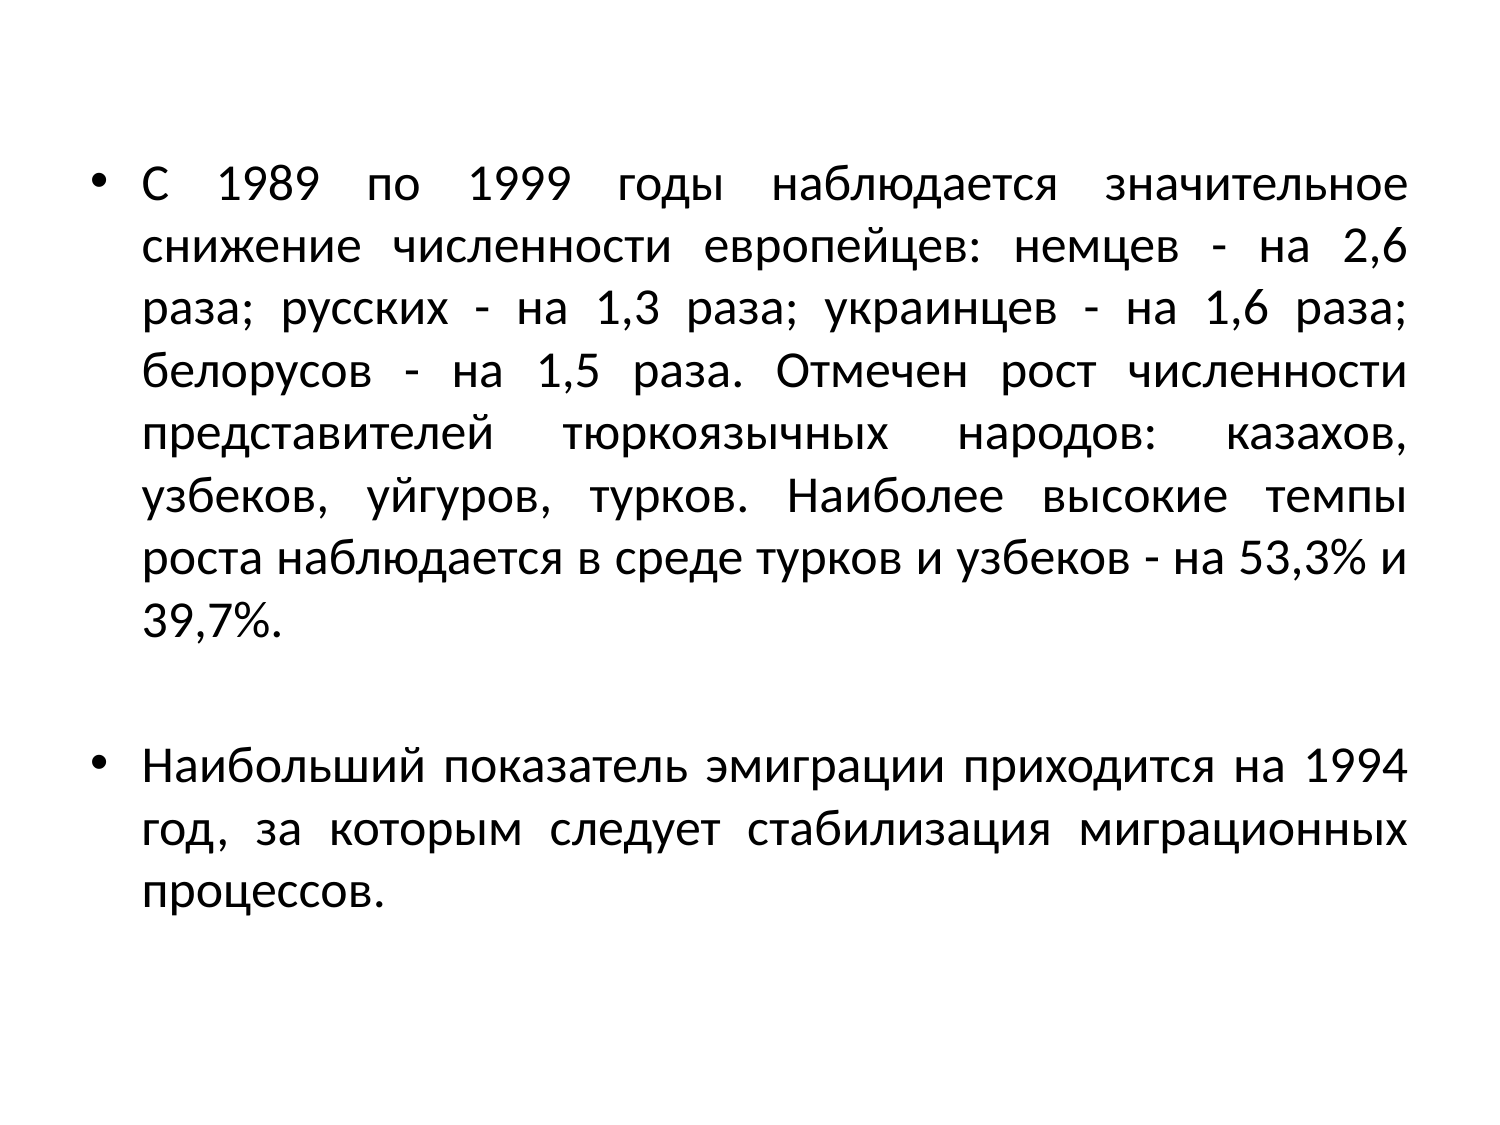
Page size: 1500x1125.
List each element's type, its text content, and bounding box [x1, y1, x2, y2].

list С 1989 по 1999 годы наблюдается значительное снижение численности европейцев: немцев - на 2,6 раза; русских - на 1,3 раза; украинцев - на 1,6 раза; белорусов - на 1,5 раза. Отмечен рост численности представителей тюркоязычных народов: казахов, узбеков, уйгуров, турков. Наиболее высокие темпы роста наблюдается в среде турков и узбеков - на 53,3% и 39,7%. Наибольший показатель эмиграции приходится на 1994 год, за которым следует стабилизация миграционных процессов. [75, 140, 1425, 1055]
